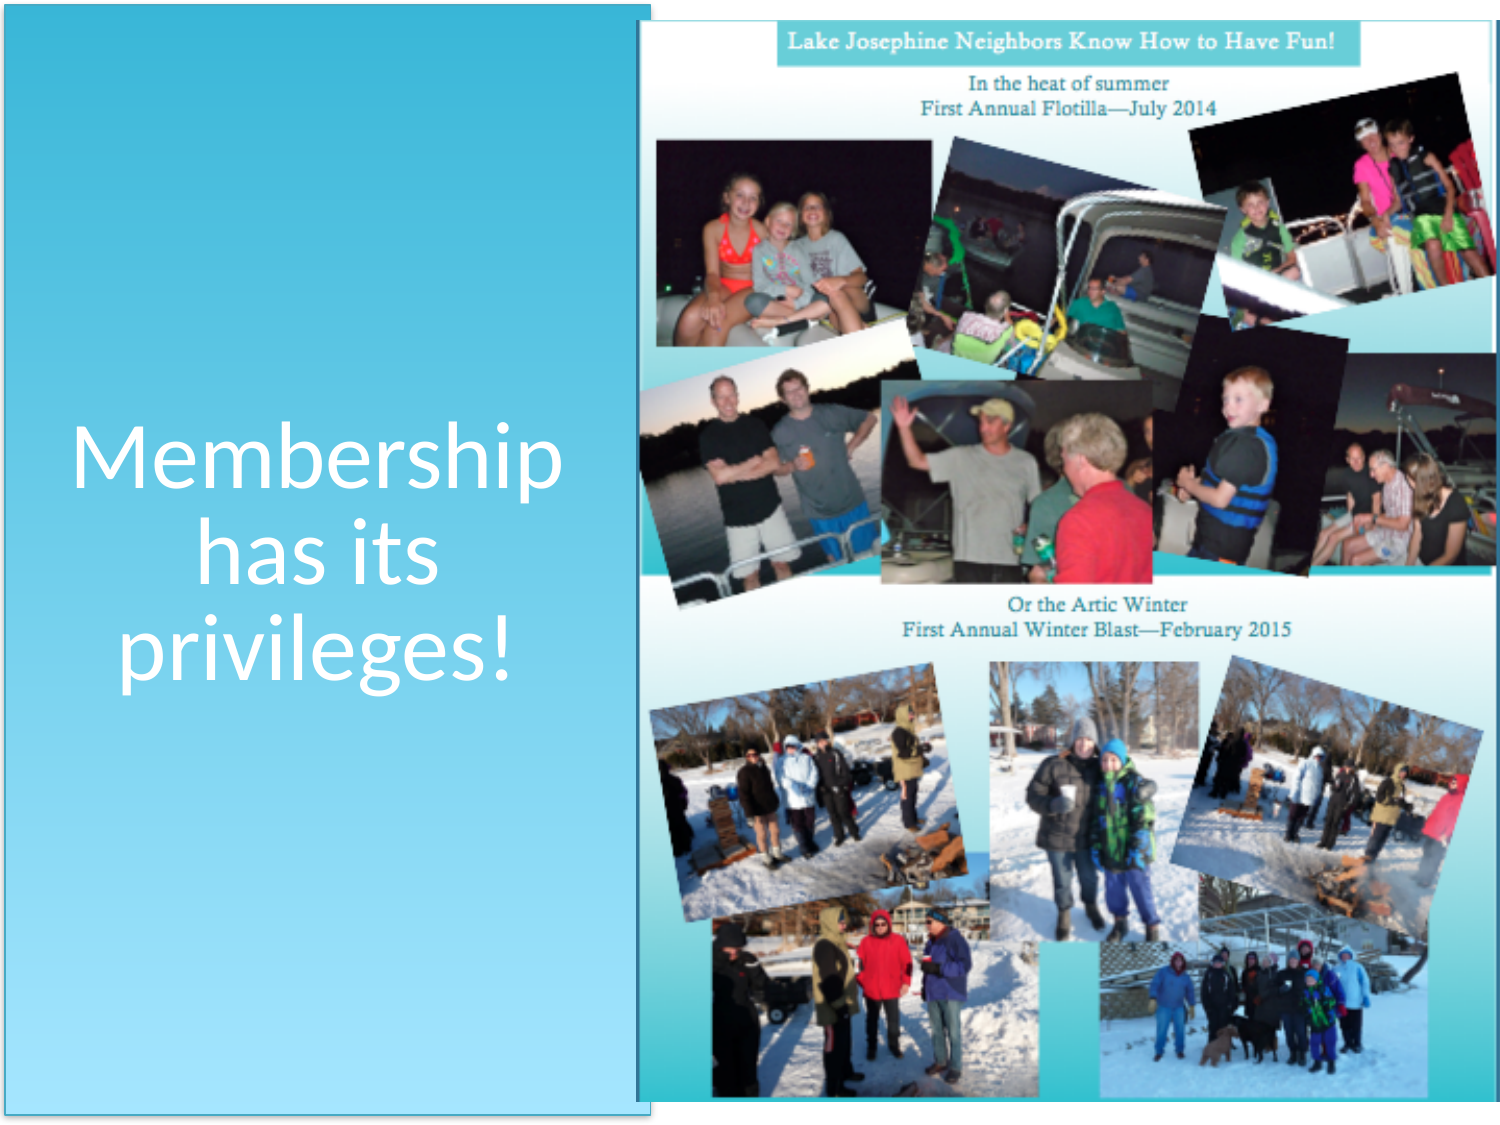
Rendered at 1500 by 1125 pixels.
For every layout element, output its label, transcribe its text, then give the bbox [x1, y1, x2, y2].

title Membership has its privileges! [37, 137, 598, 985]
text_box [4, 4, 651, 1116]
picture [636, 20, 1500, 1103]
